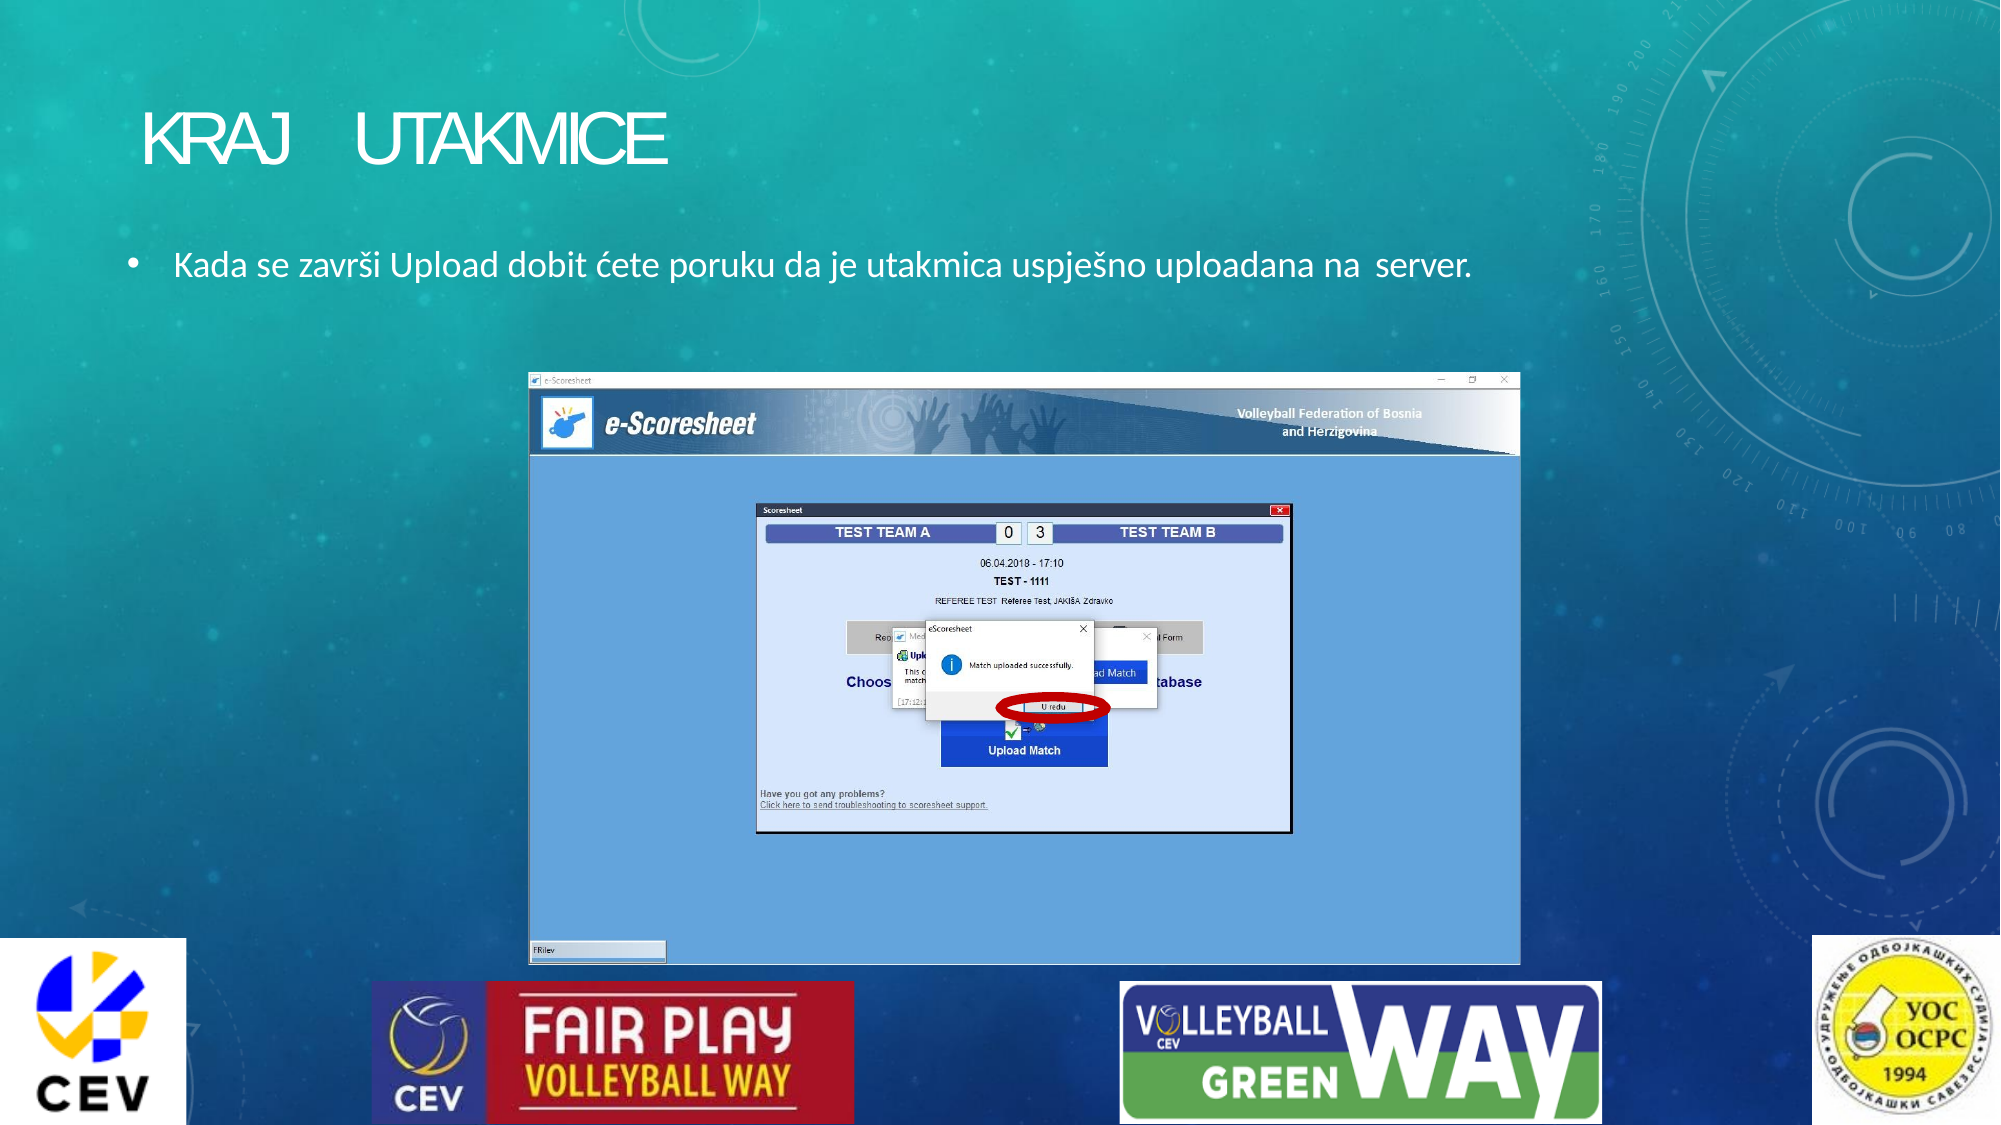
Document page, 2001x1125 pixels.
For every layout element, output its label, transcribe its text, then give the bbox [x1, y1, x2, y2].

text_box Kada se završi Upload dobit ćete poruku da je utakmica uspješno uploadana na server. [124, 237, 1487, 285]
text_box [0, 938, 187, 1125]
title KRAJ UTAKMICE [137, 87, 938, 237]
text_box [528, 372, 1521, 965]
picture [0, 0, 2000, 1125]
